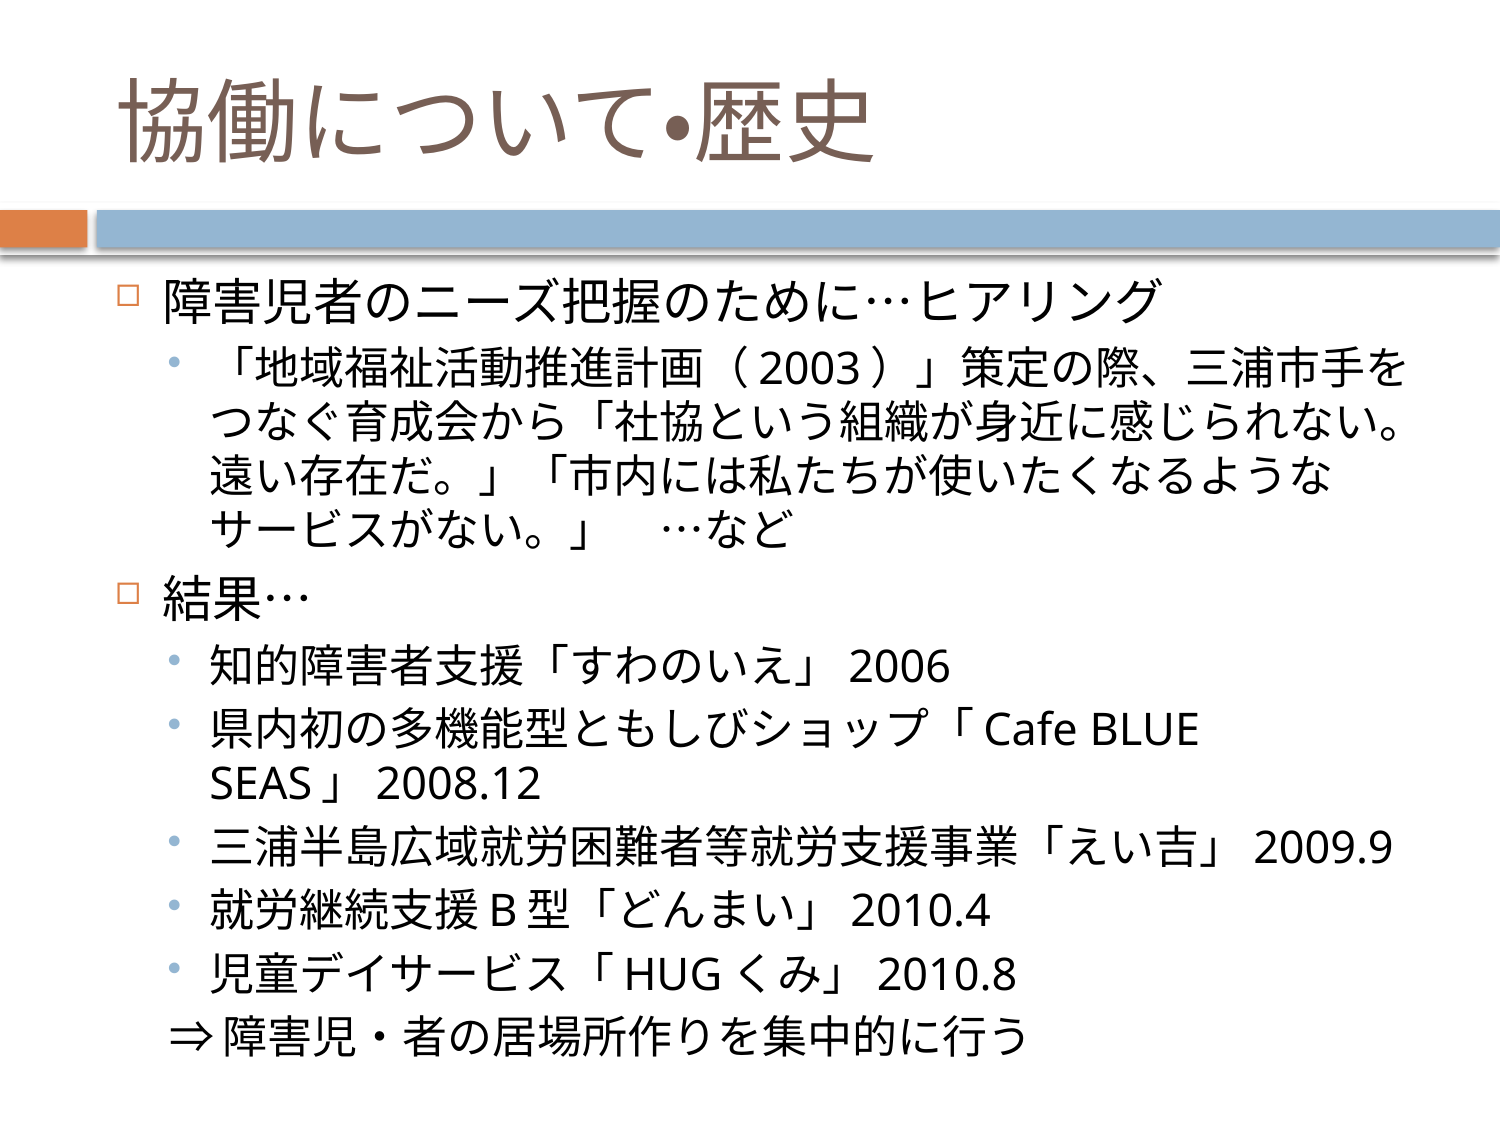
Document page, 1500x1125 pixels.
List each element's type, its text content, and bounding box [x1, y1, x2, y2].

title 協働について・歴史 [100, 37, 1438, 200]
list 障害児者のニーズ把握のために…ヒアリング 「地域福祉活動推進計画（2003）」策定の際、三浦市手をつなぐ育成会から「社協という組織が身近に感じられない。遠い存在だ。」「市内には私たちが使いたくなるようなサービスがない。」 …など 結果… 知的障害者支援「すわのいえ」2006 県内初の多機能型ともしびショップ「Cafe BLUE SEAS」2008.12 三浦半島広域就労困難者等就労支援事業「えい吉」2009.9 就労継続支援B型「どんまい」2010.4 児童デイサービス「HUGくみ」2010.8 ⇒障害児・者の居場所作りを集中的に行う [100, 262, 1438, 1071]
